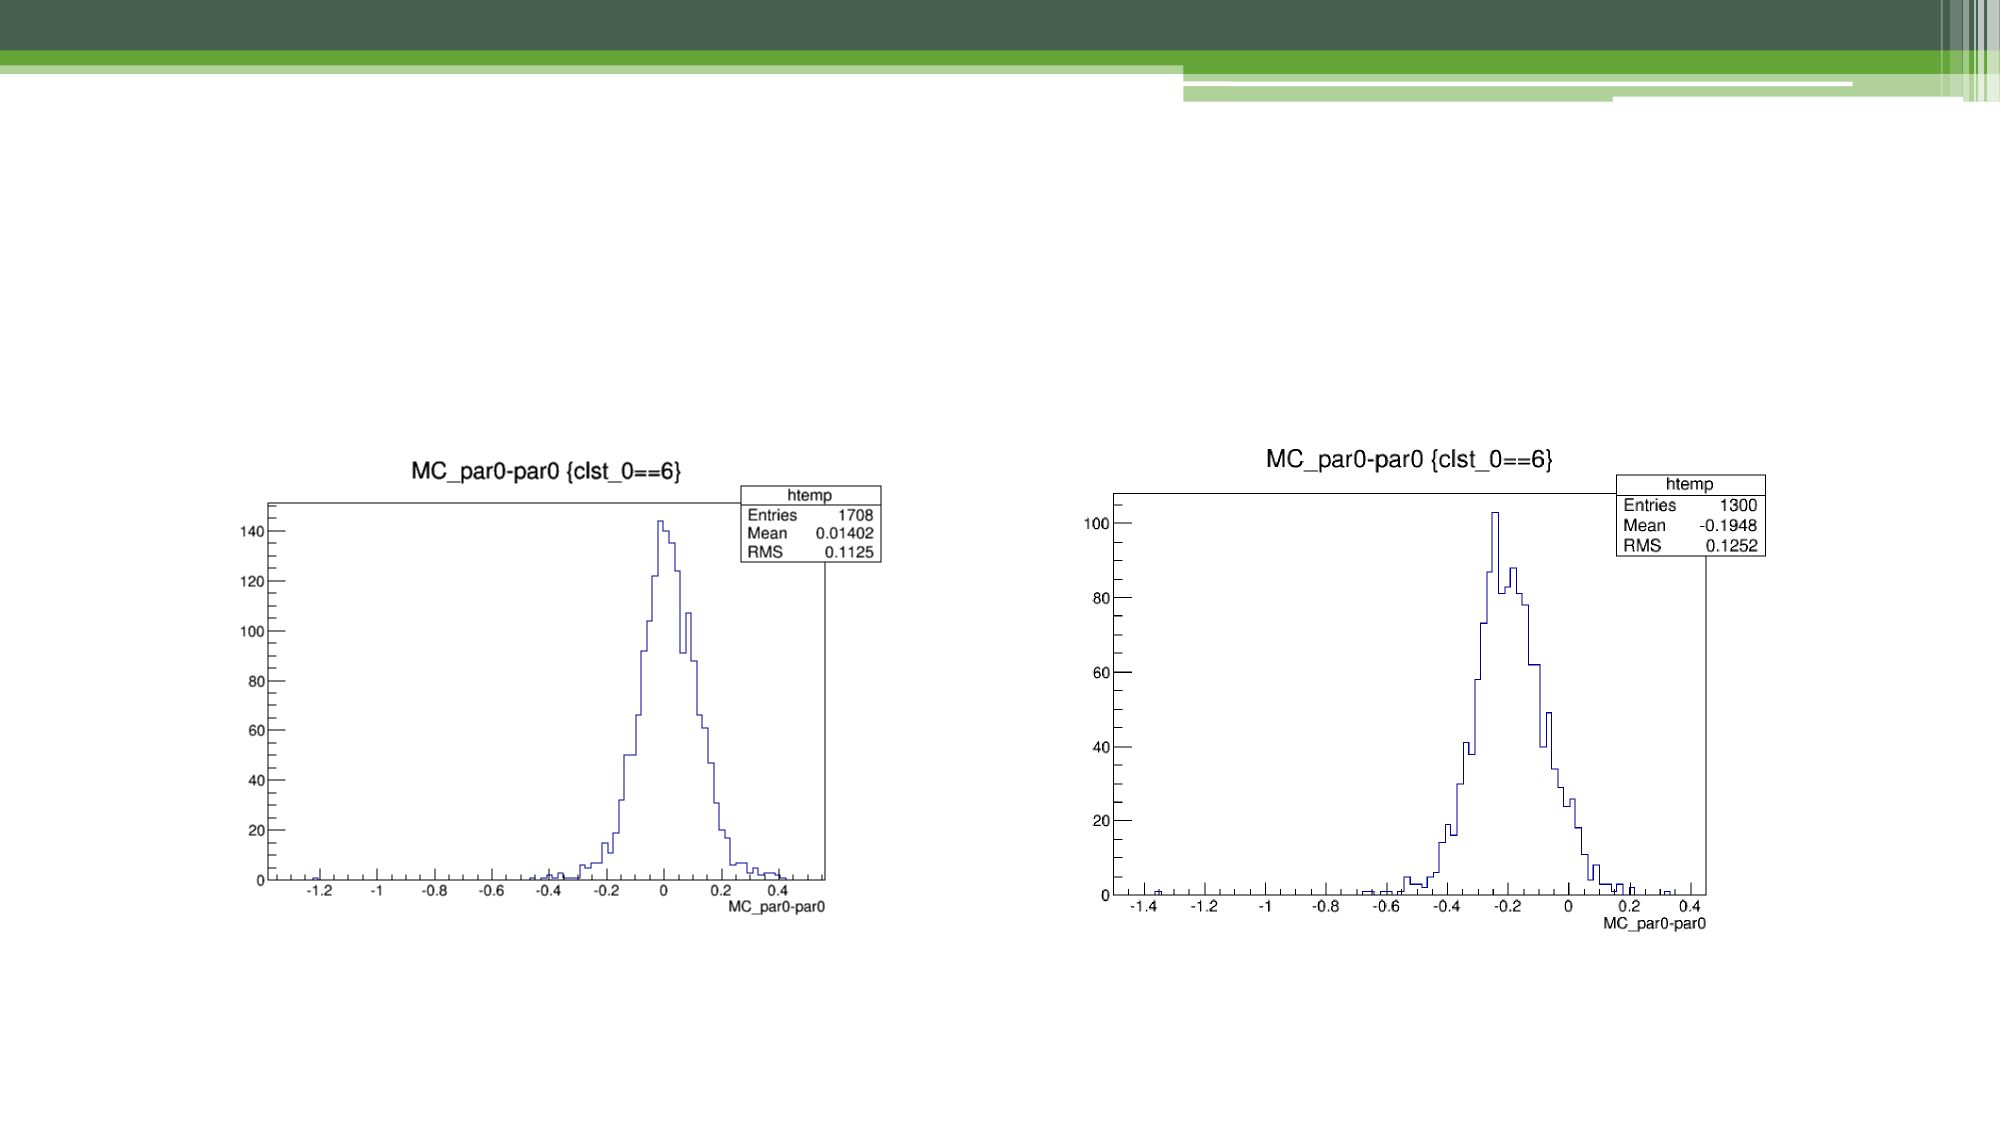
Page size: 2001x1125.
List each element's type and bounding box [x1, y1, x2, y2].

list [1069, 444, 1777, 933]
picture [213, 460, 891, 924]
